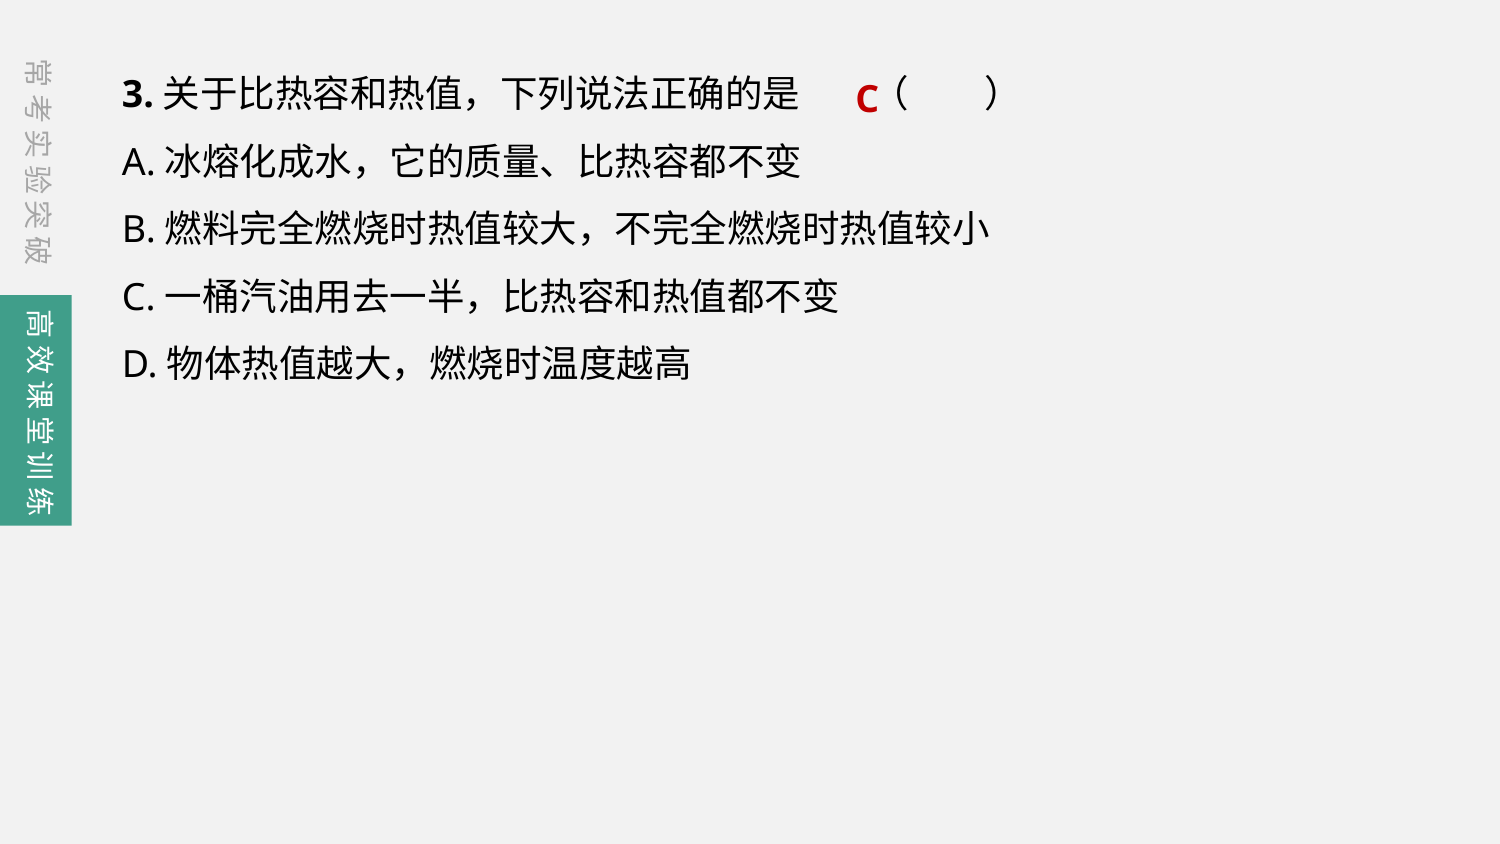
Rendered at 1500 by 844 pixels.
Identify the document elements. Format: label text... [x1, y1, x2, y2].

text_box C [849, 46, 910, 127]
text_box [0, 294, 73, 527]
text_box 3.关于比热容和热值，下列说法正确的是 （ ） A.冰熔化成水，它的质量、比热容都不变 B.燃料完全燃烧时热值较大，不完全燃烧时热值较小 C.一桶汽油用去一半，比热容和热值都不变 D.物体热值越大，燃烧时温度越高 [115, 41, 1409, 392]
text_box 常考实验突破 [15, 47, 63, 278]
text_box 高效课堂训练 [17, 298, 65, 529]
